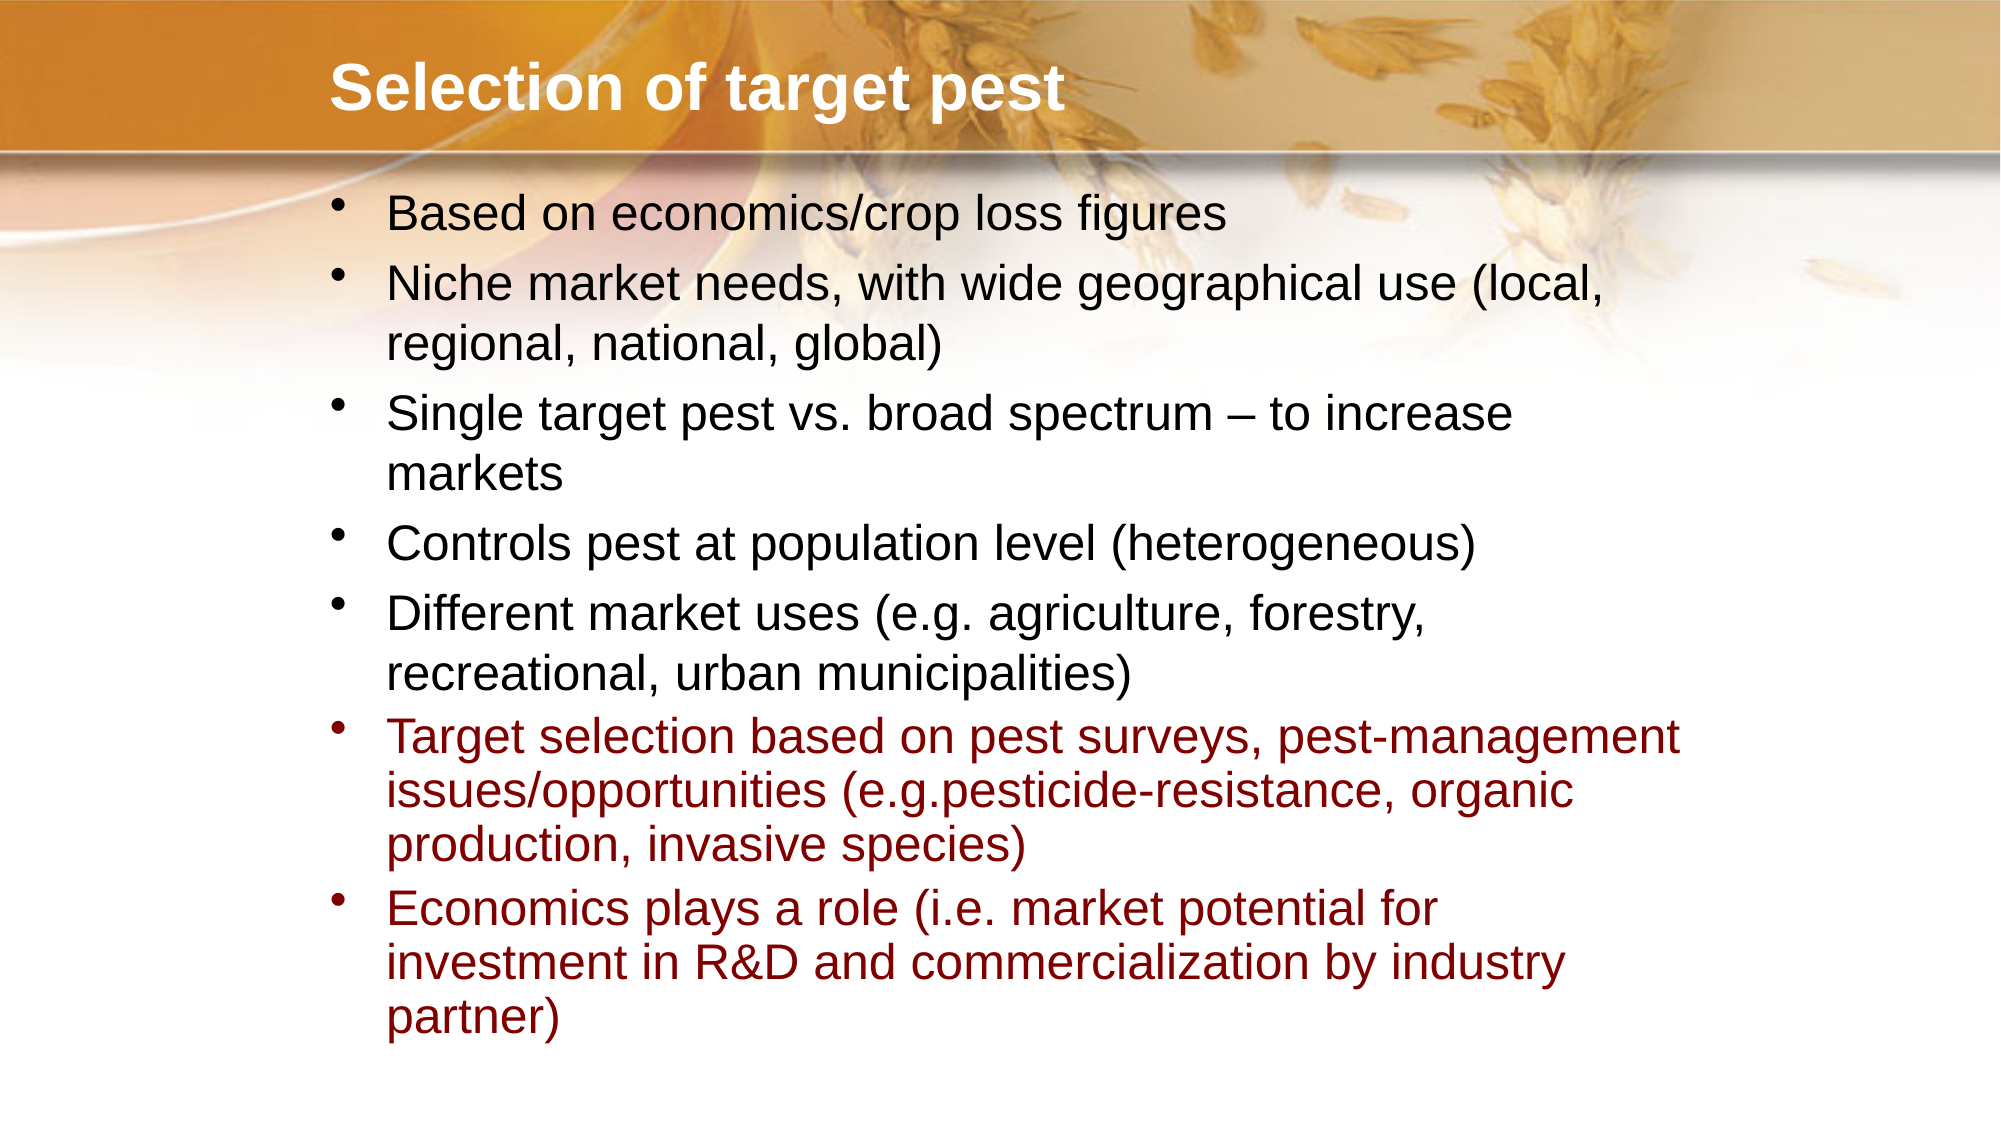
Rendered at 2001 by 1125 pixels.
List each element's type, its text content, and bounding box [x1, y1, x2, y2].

title Selection of target pest [314, 7, 1697, 161]
picture [0, 0, 2001, 1125]
list Based on economics/crop loss figures Niche market needs, with wide geographical use (local, regional, national, global) Single target pest vs. broad spectrum – to increase markets Controls pest at population level (heterogeneous) Different market uses (e.g. agriculture, forestry, recreational, urban municipalities) Target selection based on pest surveys, pest-management issues/opportunities (e.g.pesticide-resistance, organic production, invasive species) Economics plays a role (i.e. market potential for investment in R&D and commercialization by industry partner) [314, 172, 1697, 1083]
